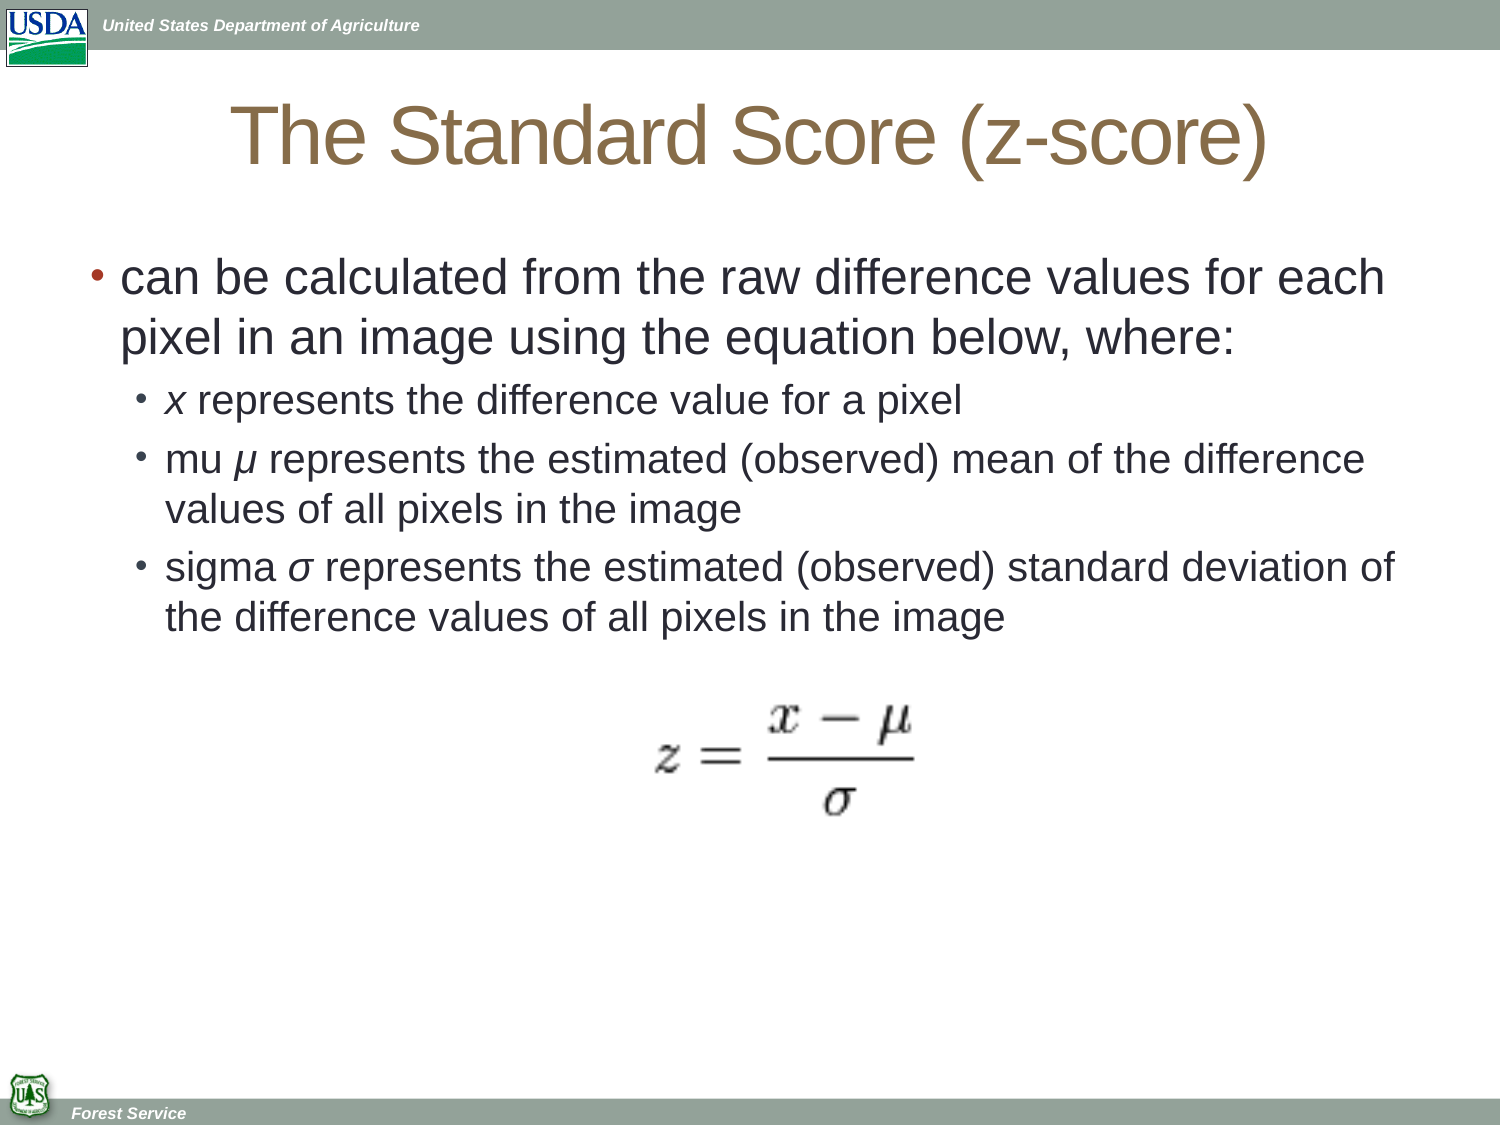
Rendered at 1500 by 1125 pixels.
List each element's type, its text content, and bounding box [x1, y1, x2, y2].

list can be calculated from the raw difference values for each pixel in an image using the equation below, where: x represents the difference value for a pixel mu μ represents the estimated (observed) mean of the difference values of all pixels in the image sigma σ represents the estimated (observed) standard deviation of the difference values of all pixels in the image [75, 237, 1425, 1063]
picture [7, 10, 87, 66]
title The Standard Score (z-score) [75, 50, 1425, 213]
picture [628, 685, 994, 841]
picture [6, 1071, 54, 1120]
